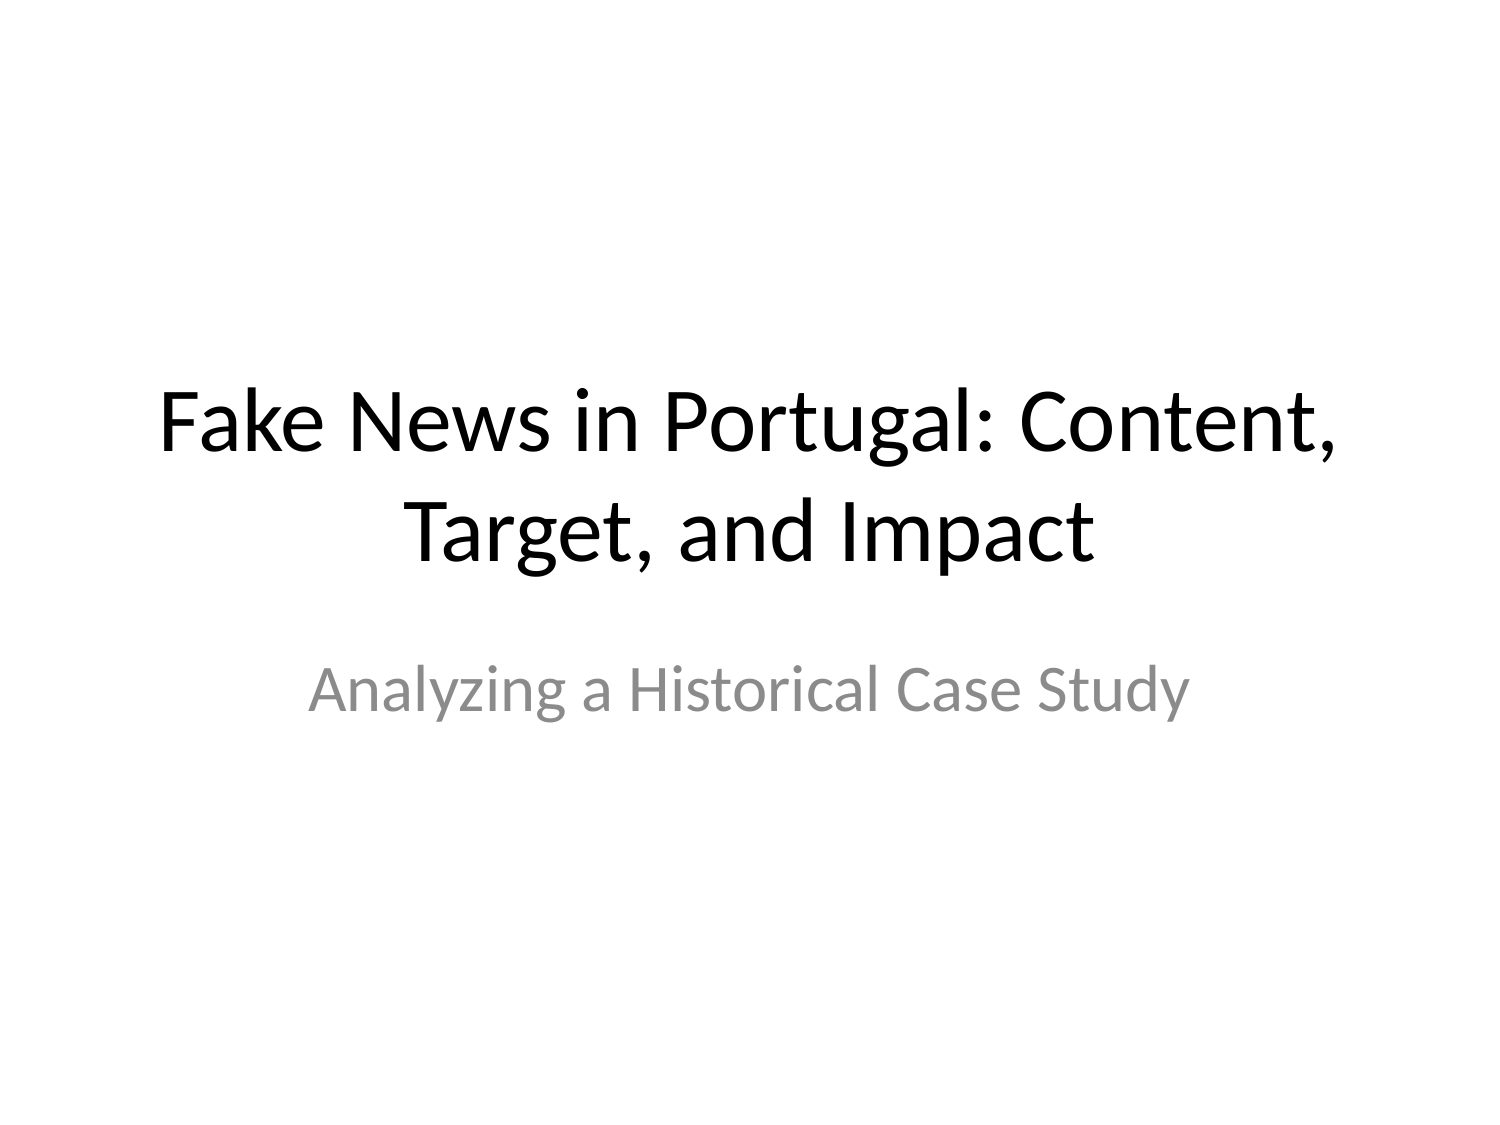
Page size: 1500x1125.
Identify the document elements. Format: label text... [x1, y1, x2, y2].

subtitle Analyzing a Historical Case Study [225, 637, 1275, 925]
title Fake News in Portugal: Content, Target, and Impact [112, 349, 1388, 591]
